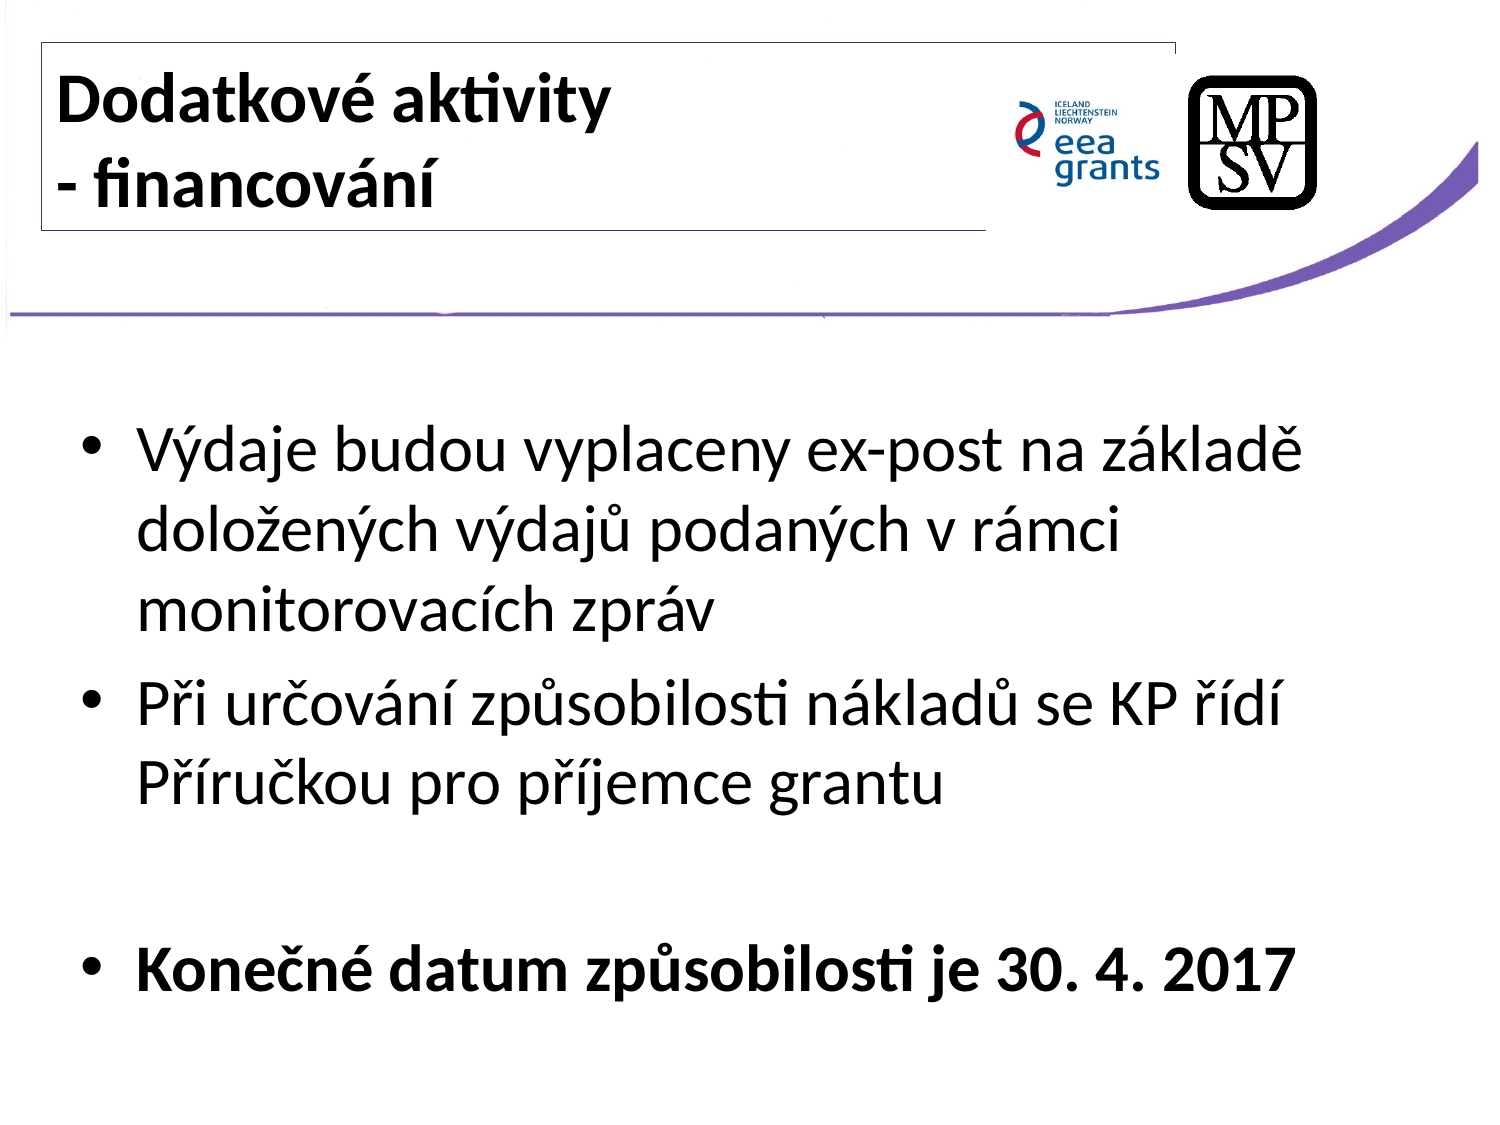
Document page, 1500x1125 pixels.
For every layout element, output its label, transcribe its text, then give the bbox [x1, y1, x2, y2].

list Výdaje budou vyplaceny ex-post na základě doložených výdajů podaných v rámci monitorovacích zpráv Při určování způsobilosti nákladů se KP řídí Příručkou pro příjemce grantu Konečné datum způsobilosti je 30. 4. 2017 [64, 397, 1392, 1035]
picture [0, 0, 1500, 339]
